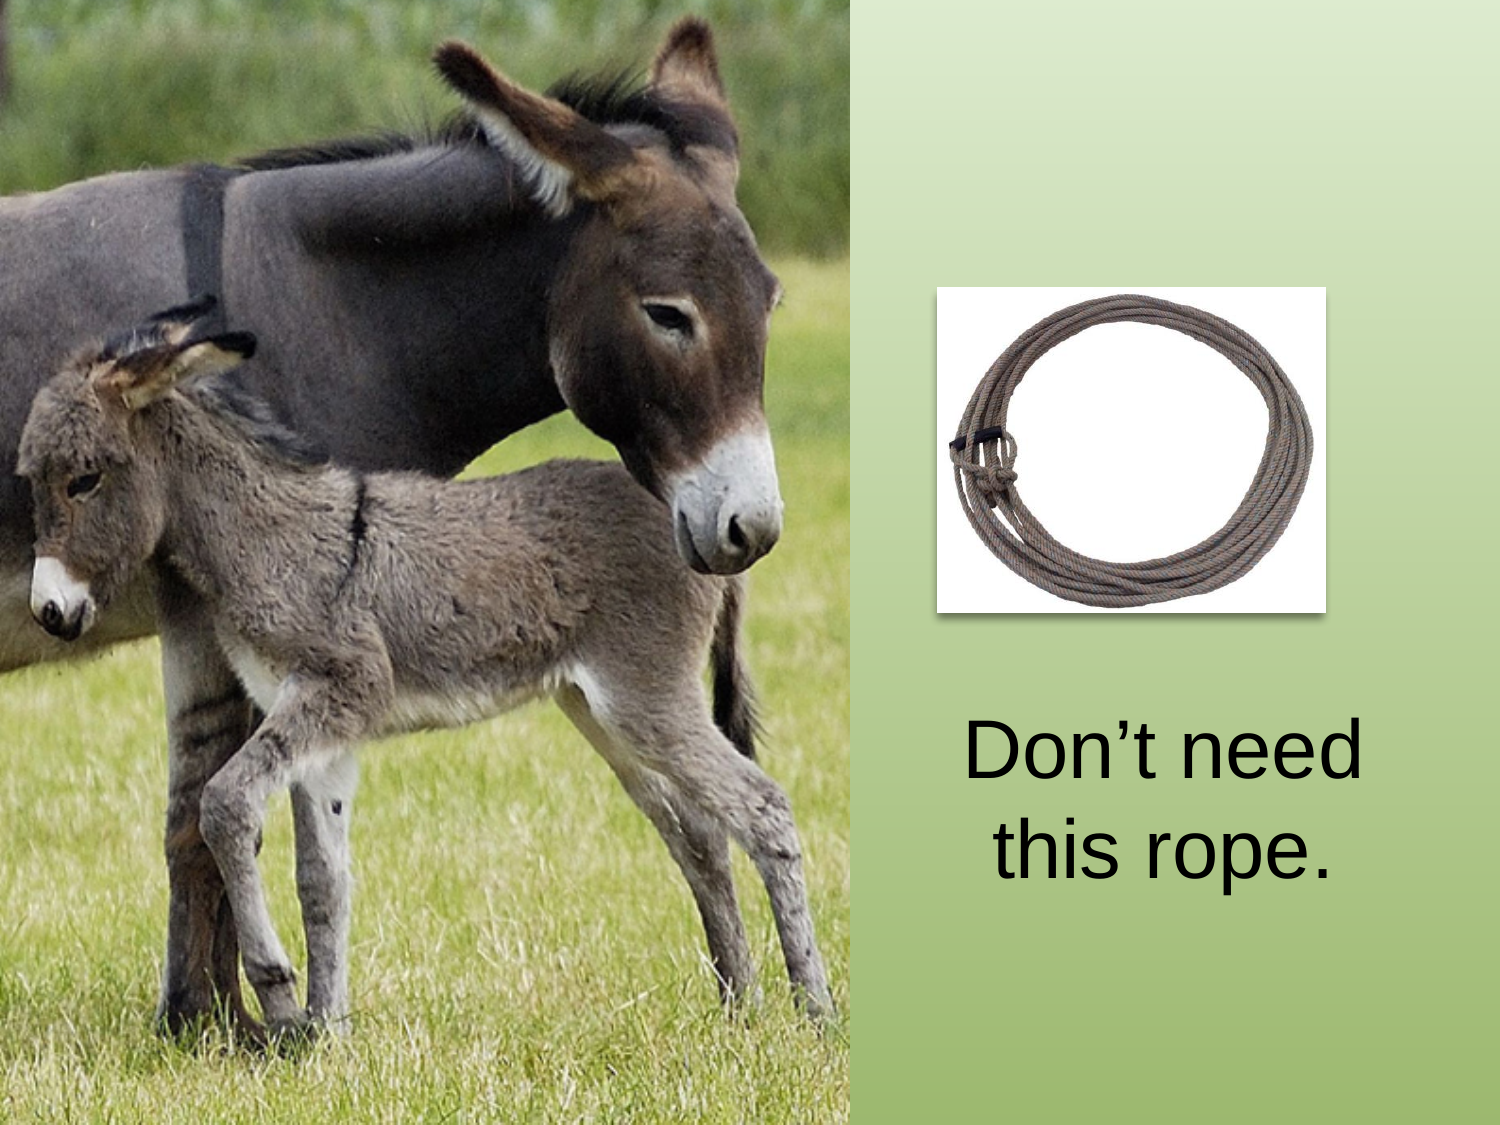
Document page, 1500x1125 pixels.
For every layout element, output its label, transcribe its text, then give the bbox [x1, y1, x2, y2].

picture [937, 287, 1326, 613]
text_box Don’t need this rope. [854, 687, 1500, 903]
picture [0, 0, 851, 1125]
